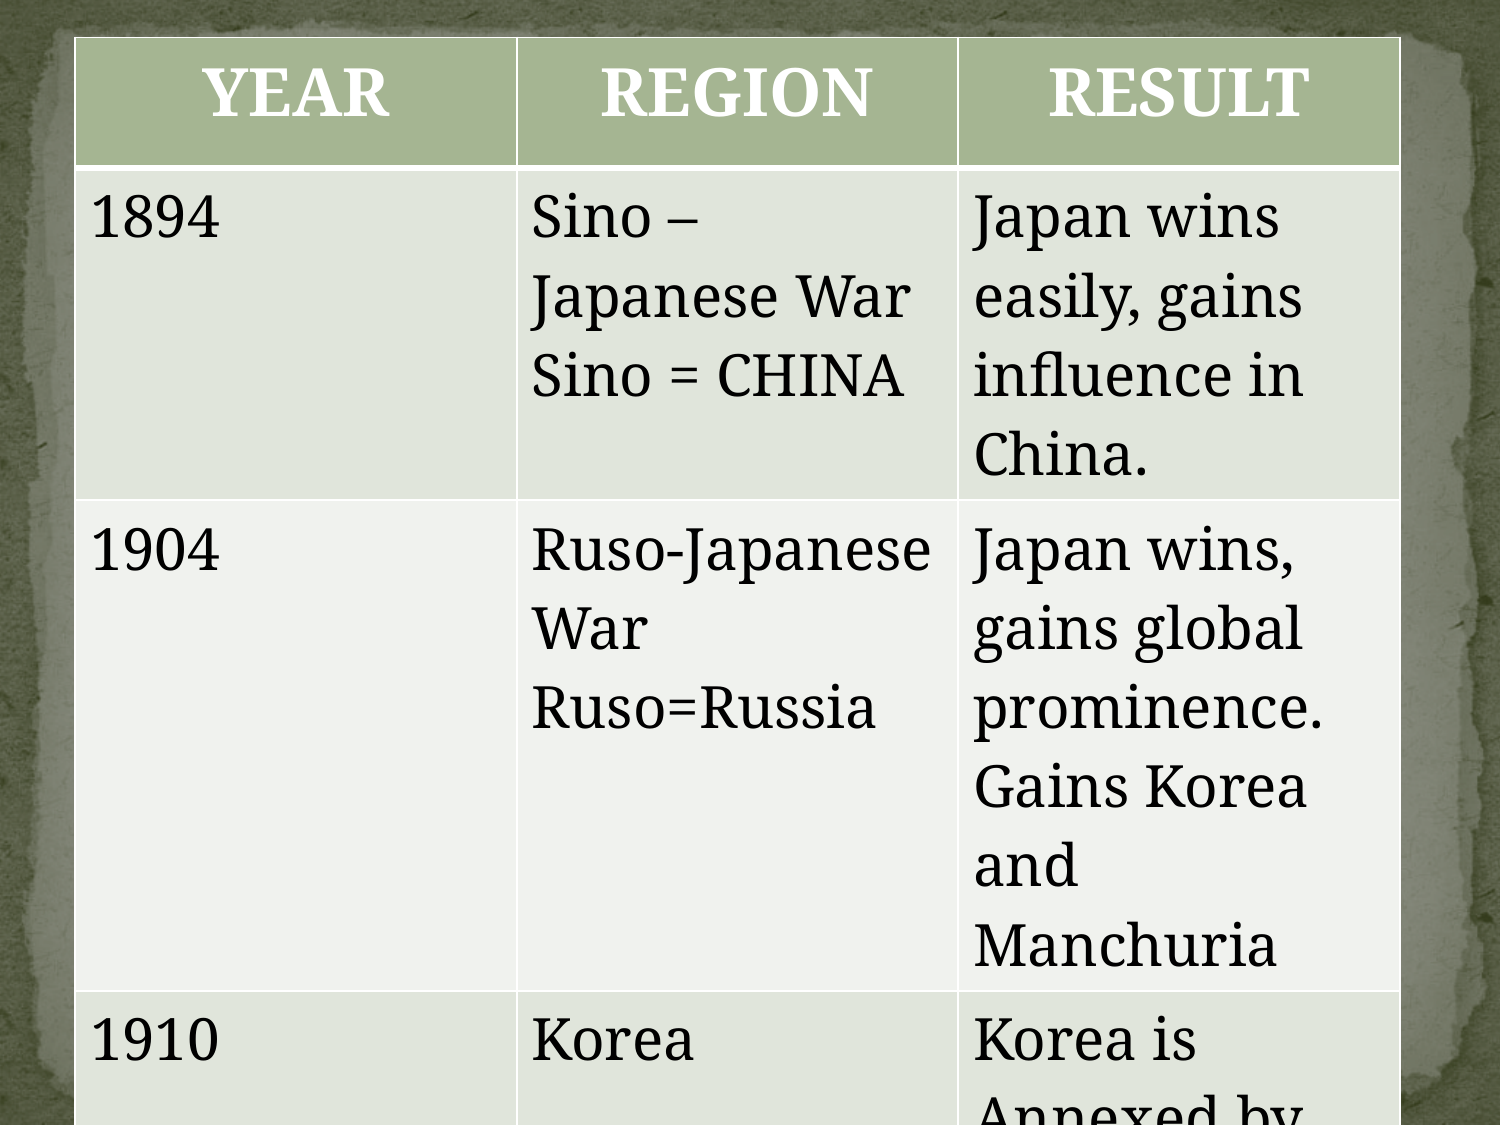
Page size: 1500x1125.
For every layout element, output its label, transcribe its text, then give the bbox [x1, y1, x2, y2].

table_header YEAR [76, 38, 516, 165]
table_cell 1904 [76, 501, 516, 990]
table_cell Japan wins, gains global prominence. Gains Korea and Manchuria [959, 501, 1399, 990]
table_cell Korea [518, 992, 957, 1125]
table_cell Ruso-Japanese War Ruso=Russia [518, 501, 957, 990]
table_header REGION [518, 38, 957, 165]
table_cell Korea is Annexed by Japan [959, 992, 1399, 1125]
table_cell Sino –Japanese War Sino = CHINA [518, 171, 957, 499]
table_header RESULT [959, 38, 1399, 165]
table_cell Japan wins easily, gains influence in China. [959, 171, 1399, 499]
table_cell 1910 [76, 992, 516, 1125]
table_cell 1894 [76, 171, 516, 499]
